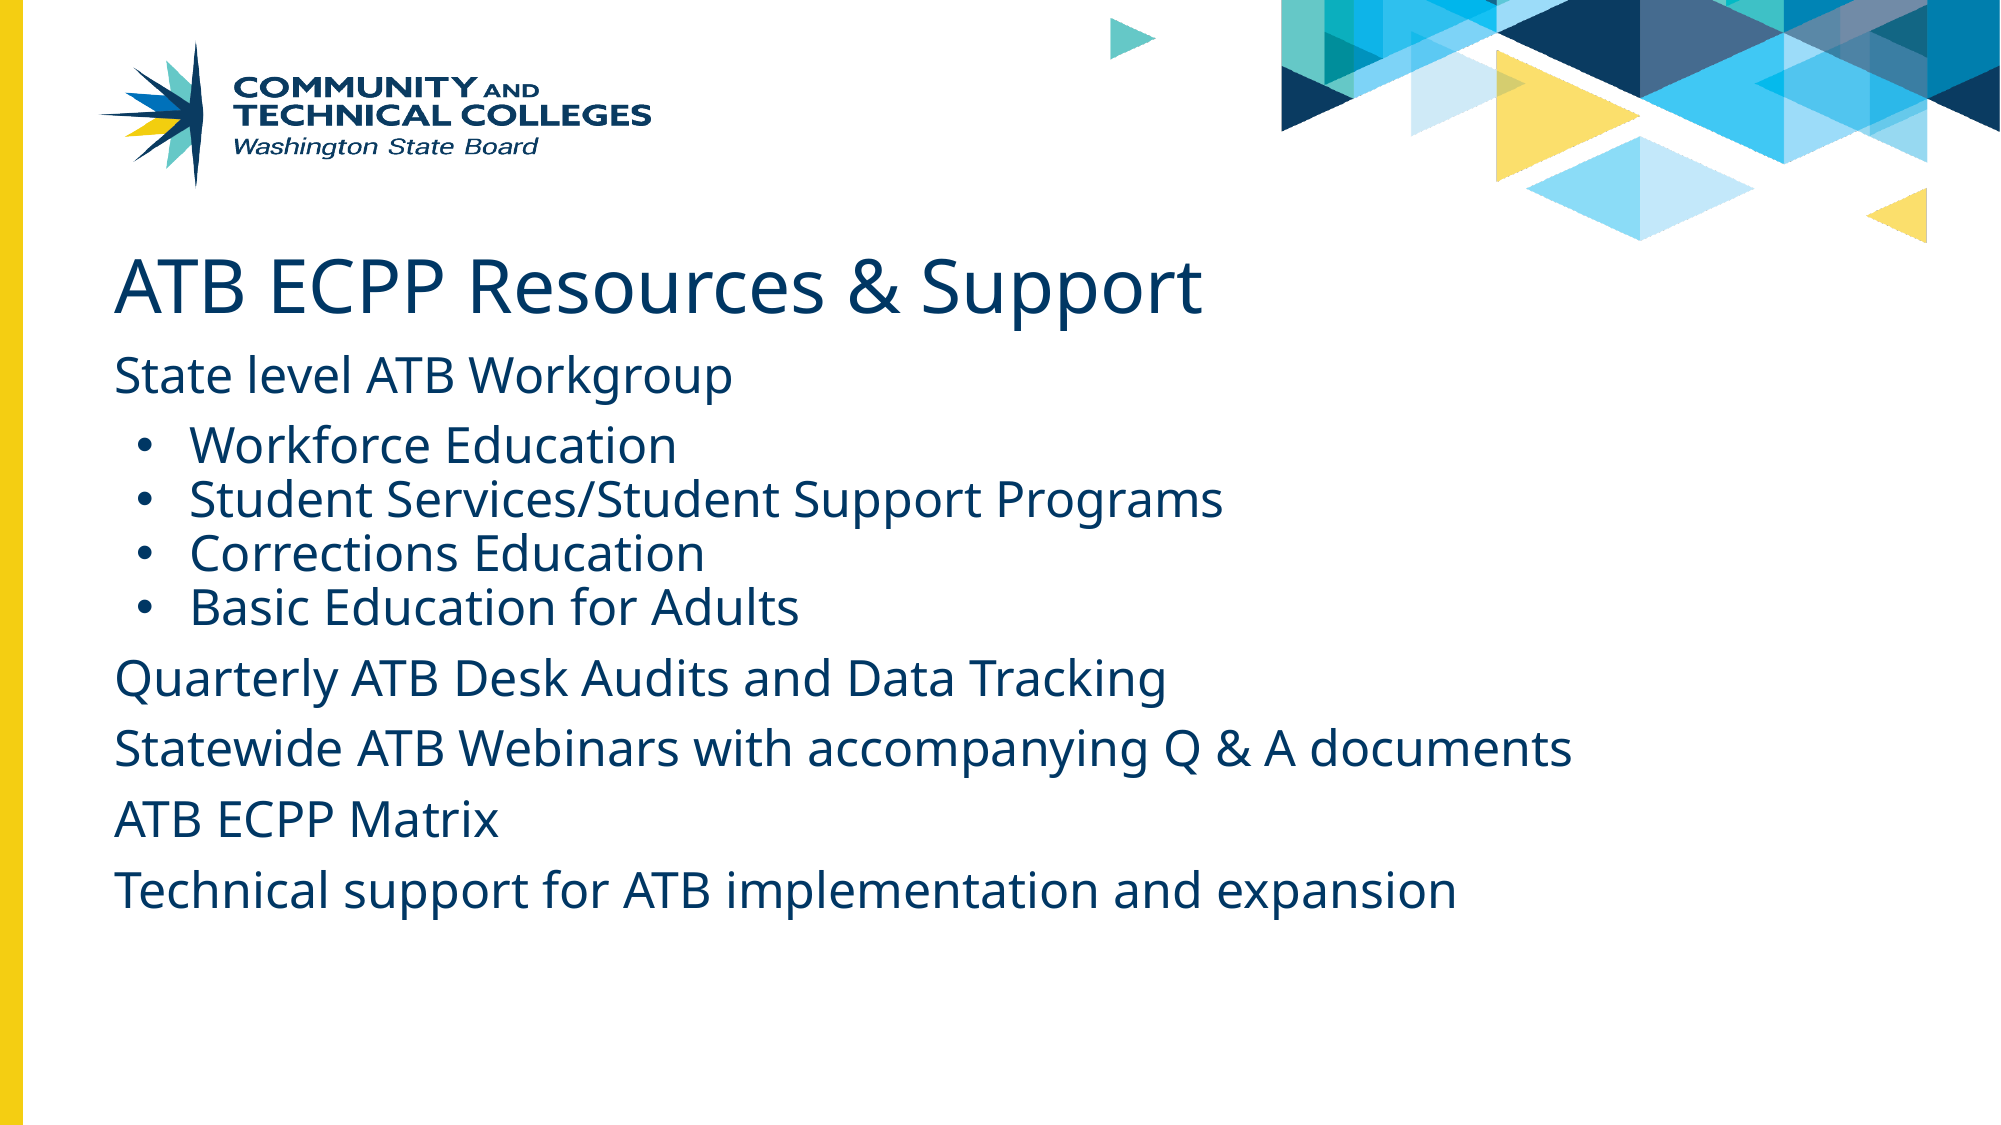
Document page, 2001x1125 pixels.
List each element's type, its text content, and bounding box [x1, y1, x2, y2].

picture [23, 25, 742, 228]
list State level ATB Workgroup Workforce Education Student Services/Student Support Programs Corrections Education Basic Education for Adults Quarterly ATB Desk Audits and Data Tracking Statewide ATB Webinars with accompanying Q & A documents ATB ECPP Matrix Technical support for ATB implementation and expansion [103, 344, 1902, 1098]
title ATB ECPP Resources & Support [103, 243, 1902, 324]
picture [1110, 0, 2000, 243]
